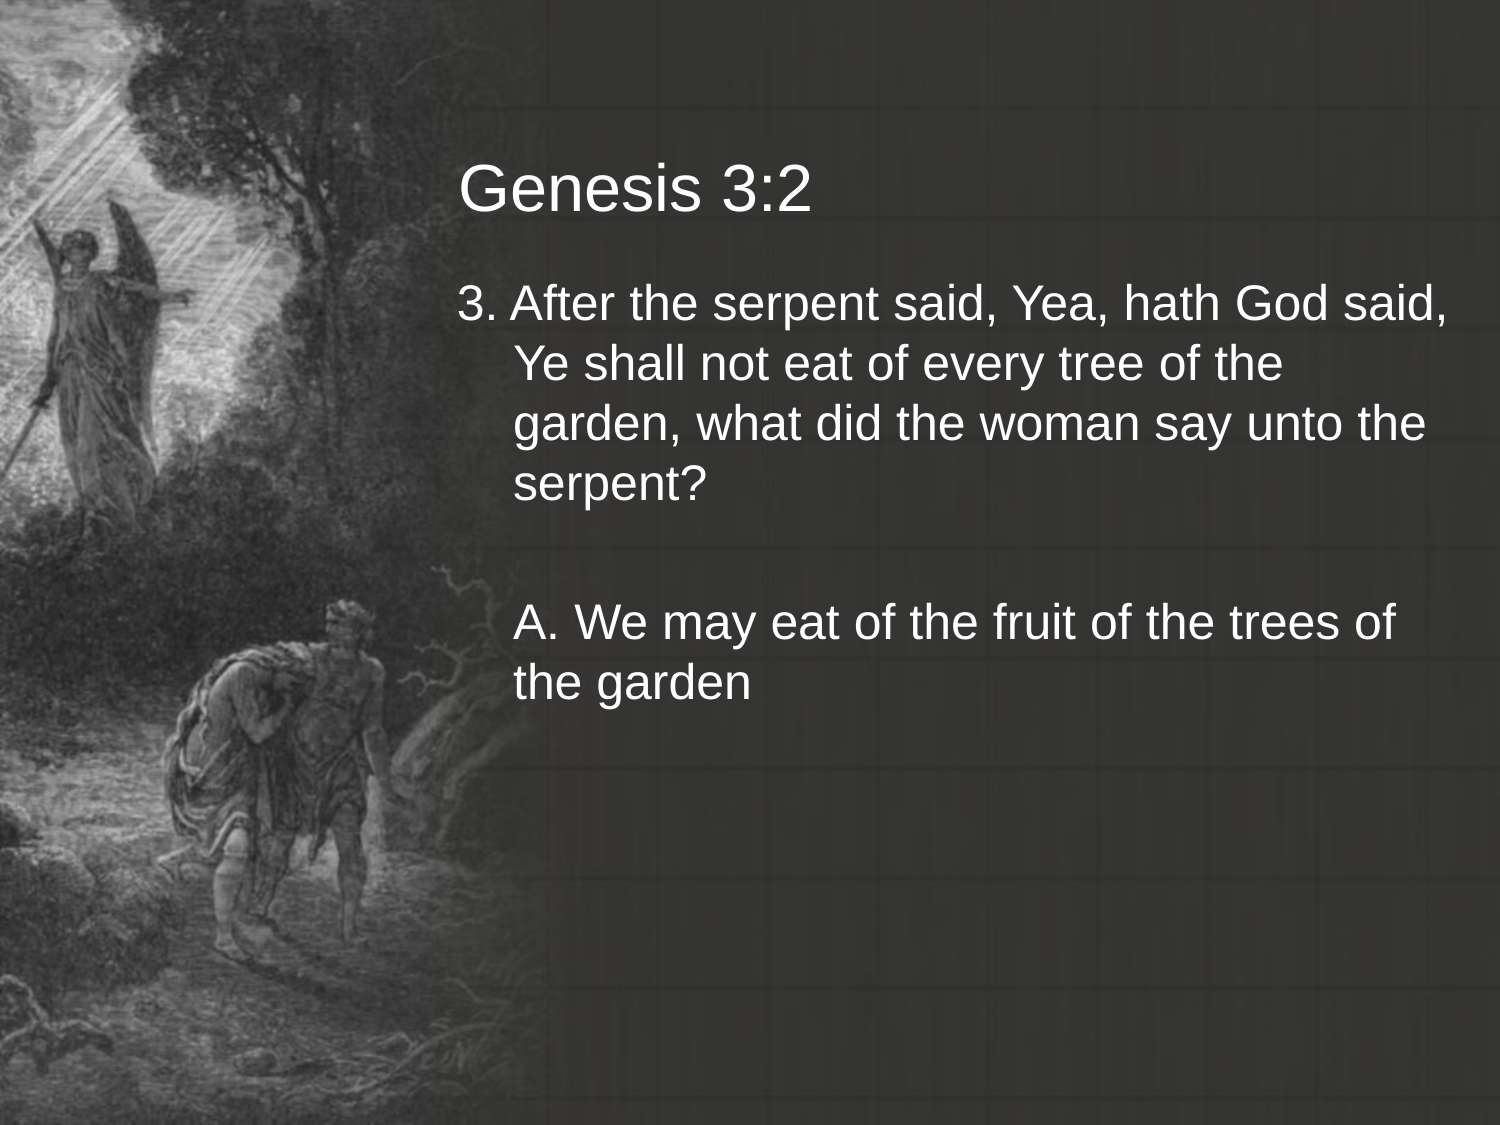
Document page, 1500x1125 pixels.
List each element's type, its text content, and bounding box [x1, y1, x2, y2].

picture [0, 0, 1500, 1125]
list 3. After the serpent said, Yea, hath God said, Ye shall not eat of every tree of the garden, what did the woman say unto the serpent? A. We may eat of the fruit of the trees of the garden [441, 262, 1480, 1006]
title Genesis 3:2 [443, 44, 1480, 233]
